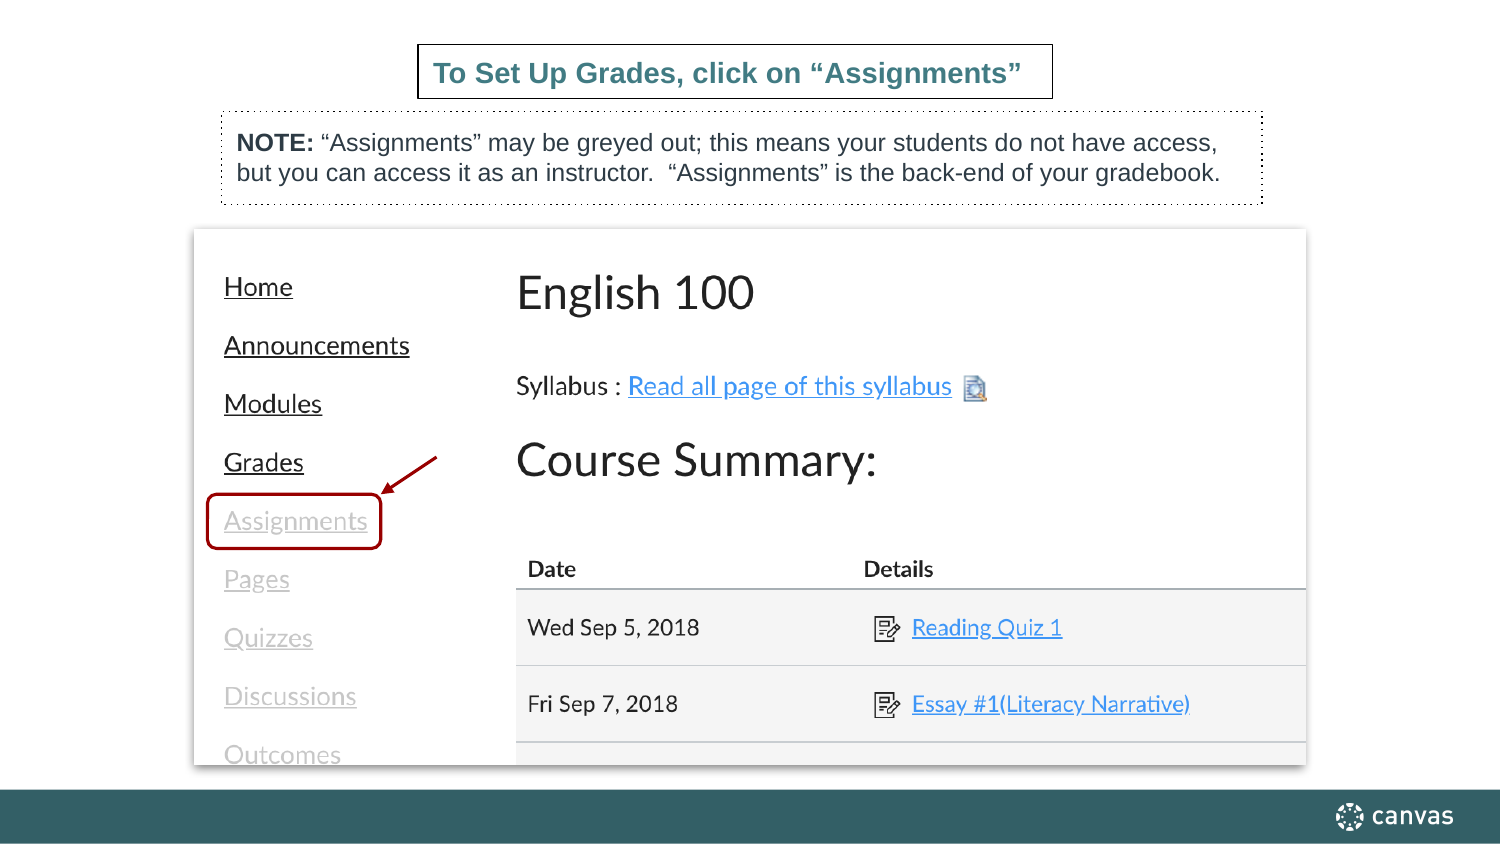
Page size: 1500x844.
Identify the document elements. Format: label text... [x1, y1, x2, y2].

picture [1336, 802, 1453, 831]
text_box NOTE: “Assignments” may be greyed out; this means your students do not have access, but you can access it as an instructor. “Assignments” is the back-end of your gradebook. [221, 111, 1263, 205]
text_box To Set Up Grades, click on “Assignments” [418, 44, 1053, 99]
picture [194, 229, 1306, 765]
text_box [0, 789, 1500, 844]
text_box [380, 456, 437, 495]
